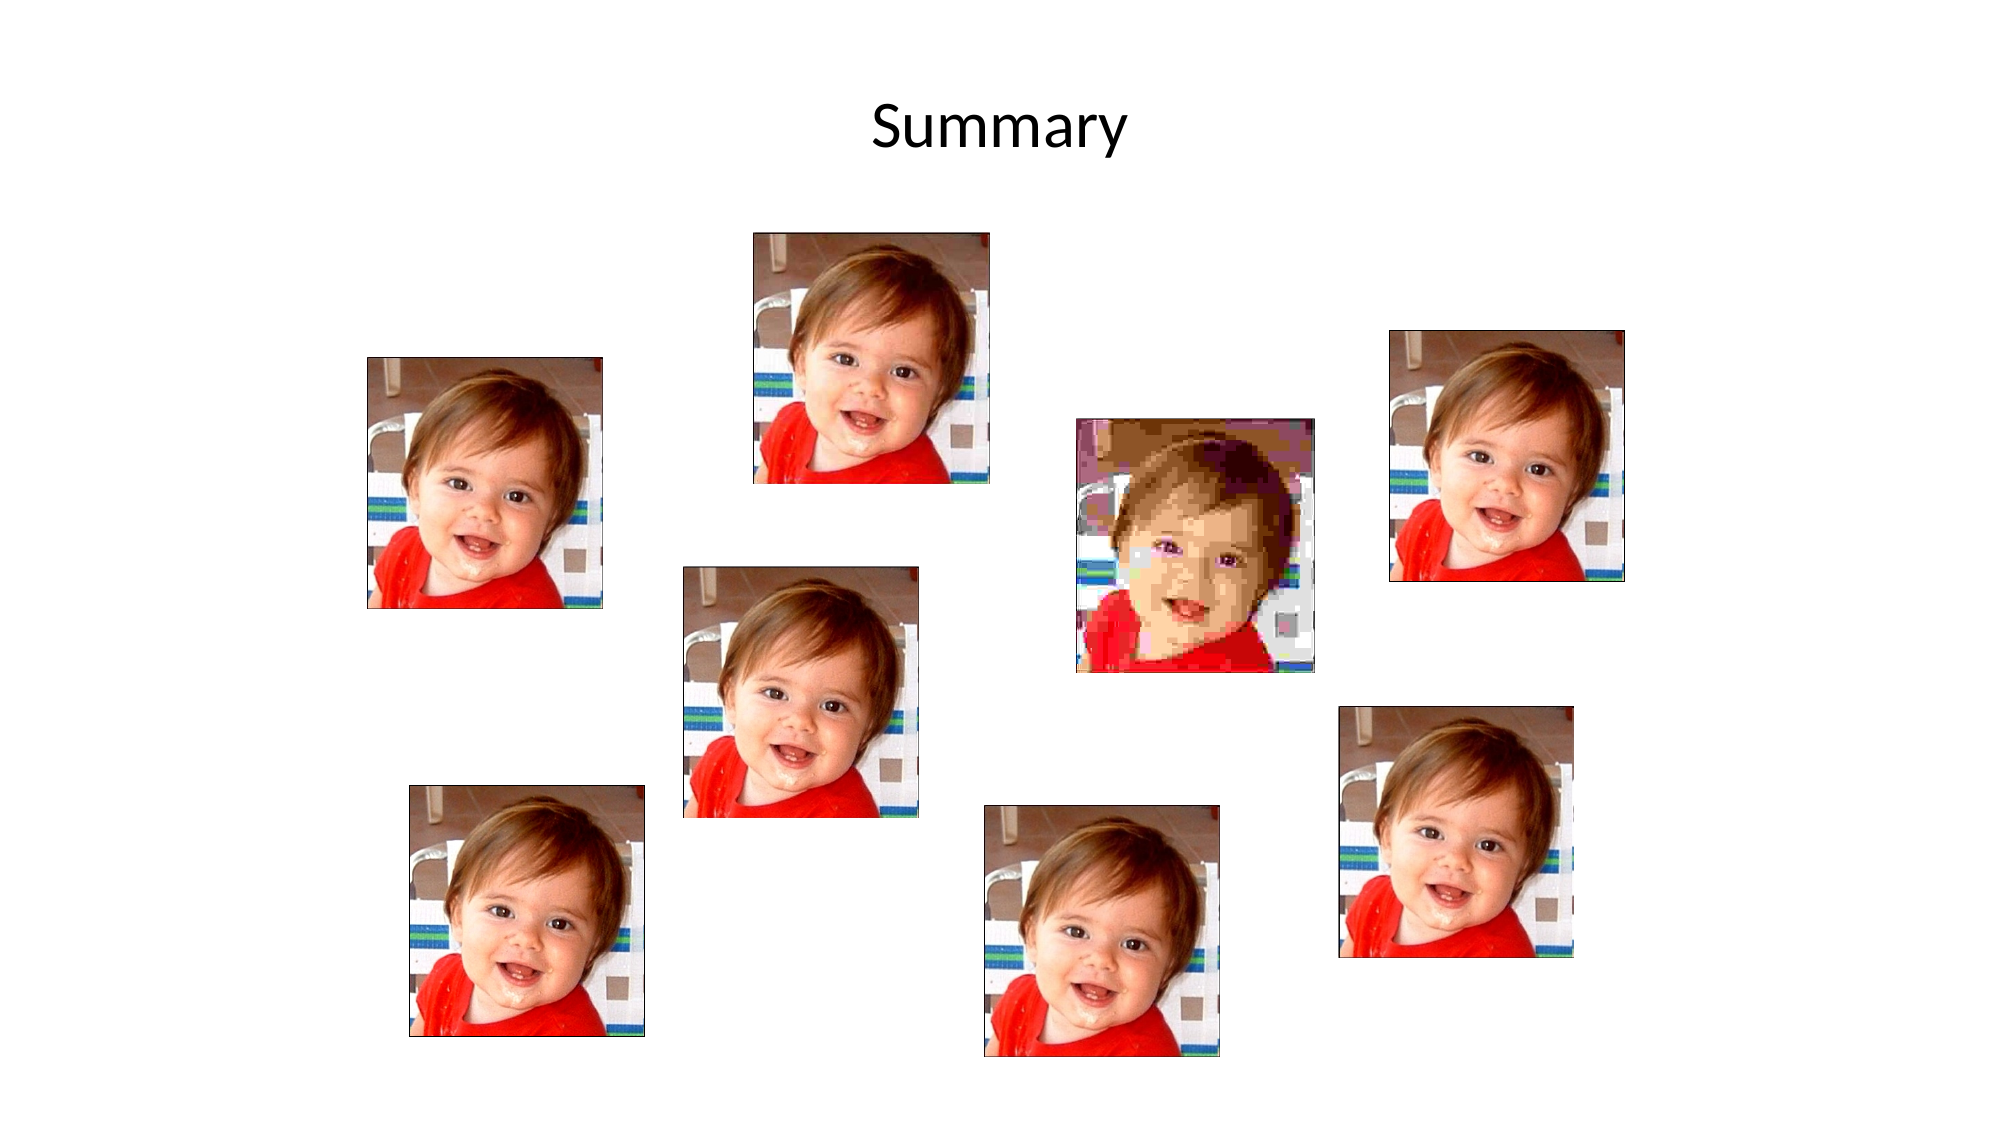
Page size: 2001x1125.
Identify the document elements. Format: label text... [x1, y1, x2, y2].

picture [753, 231, 990, 484]
picture [683, 566, 920, 819]
picture [1076, 418, 1316, 673]
picture [367, 357, 604, 609]
text_box Summary [846, 73, 1154, 169]
picture [409, 785, 645, 1036]
picture [1389, 330, 1624, 582]
picture [1338, 706, 1575, 958]
picture [983, 805, 1220, 1057]
